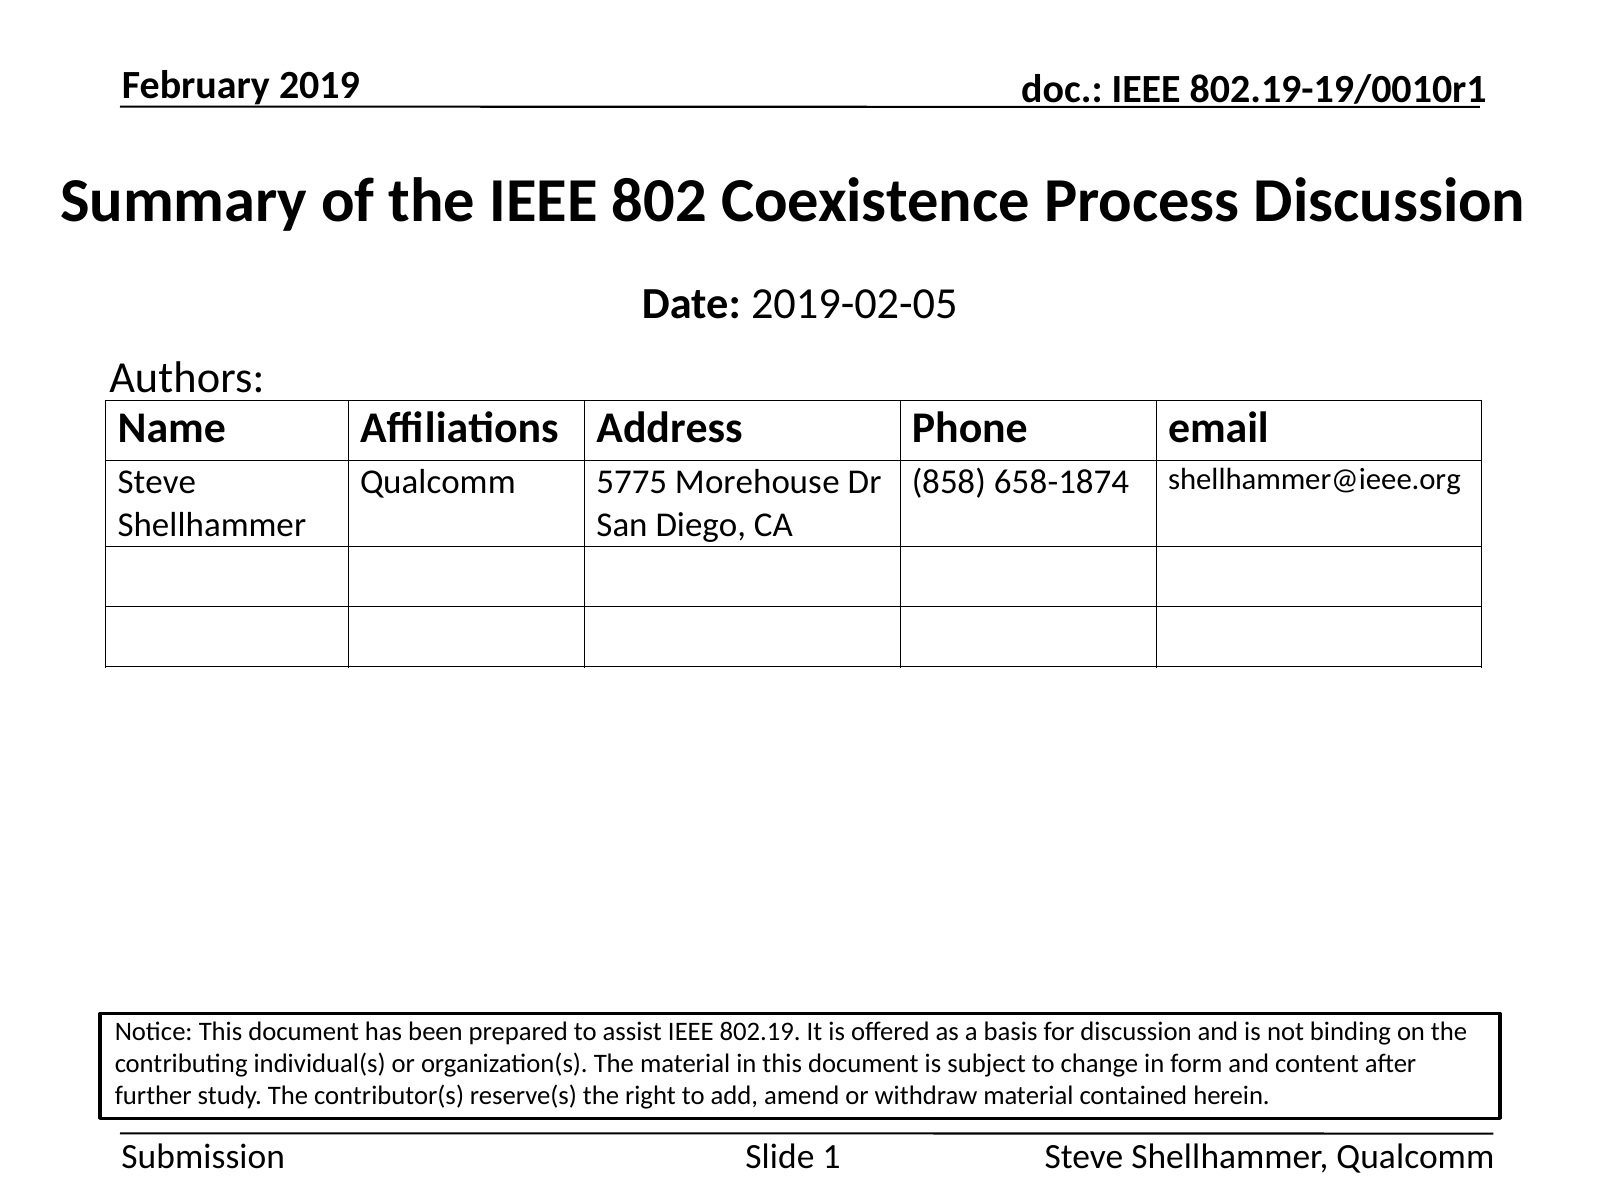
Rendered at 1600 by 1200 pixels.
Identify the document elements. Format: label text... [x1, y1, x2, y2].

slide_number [121, 58, 526, 107]
text_box Authors: [93, 339, 347, 398]
list Date: 2019-02-05 [119, 266, 1481, 337]
slide_number Slide 1 [733, 1132, 854, 1197]
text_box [89, 399, 1511, 840]
title Summary of the IEEE 802 Coexistence Process Discussion [37, 119, 1551, 274]
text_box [99, 1006, 1501, 1121]
footer Steve Shellhammer, Qualcomm [962, 1132, 1495, 1165]
